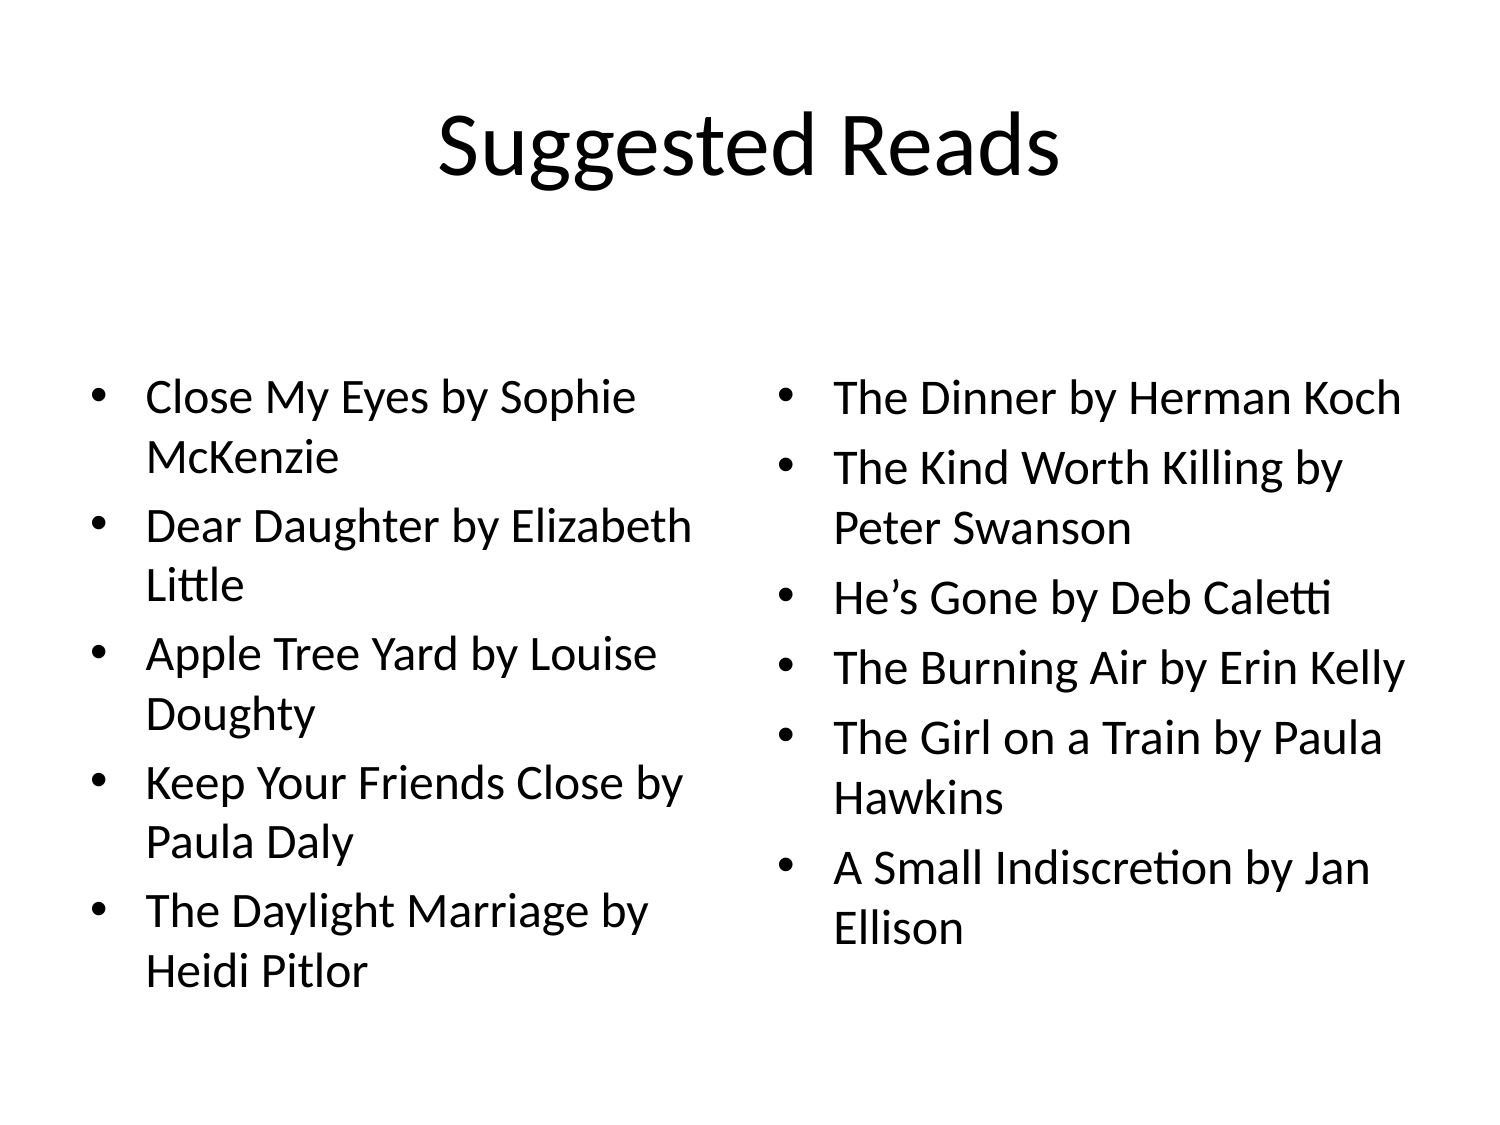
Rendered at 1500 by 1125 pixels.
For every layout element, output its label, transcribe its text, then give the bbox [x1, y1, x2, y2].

list The Dinner by Herman Koch The Kind Worth Killing by Peter Swanson He’s Gone by Deb Caletti The Burning Air by Erin Kelly The Girl on a Train by Paula Hawkins A Small Indiscretion by Jan Ellison [761, 356, 1425, 1005]
title Suggested Reads [75, 45, 1425, 233]
list Close My Eyes by Sophie McKenzie Dear Daughter by Elizabeth Little Apple Tree Yard by Louise Doughty Keep Your Friends Close by Paula Daly The Daylight Marriage by Heidi Pitlor [75, 356, 738, 1005]
